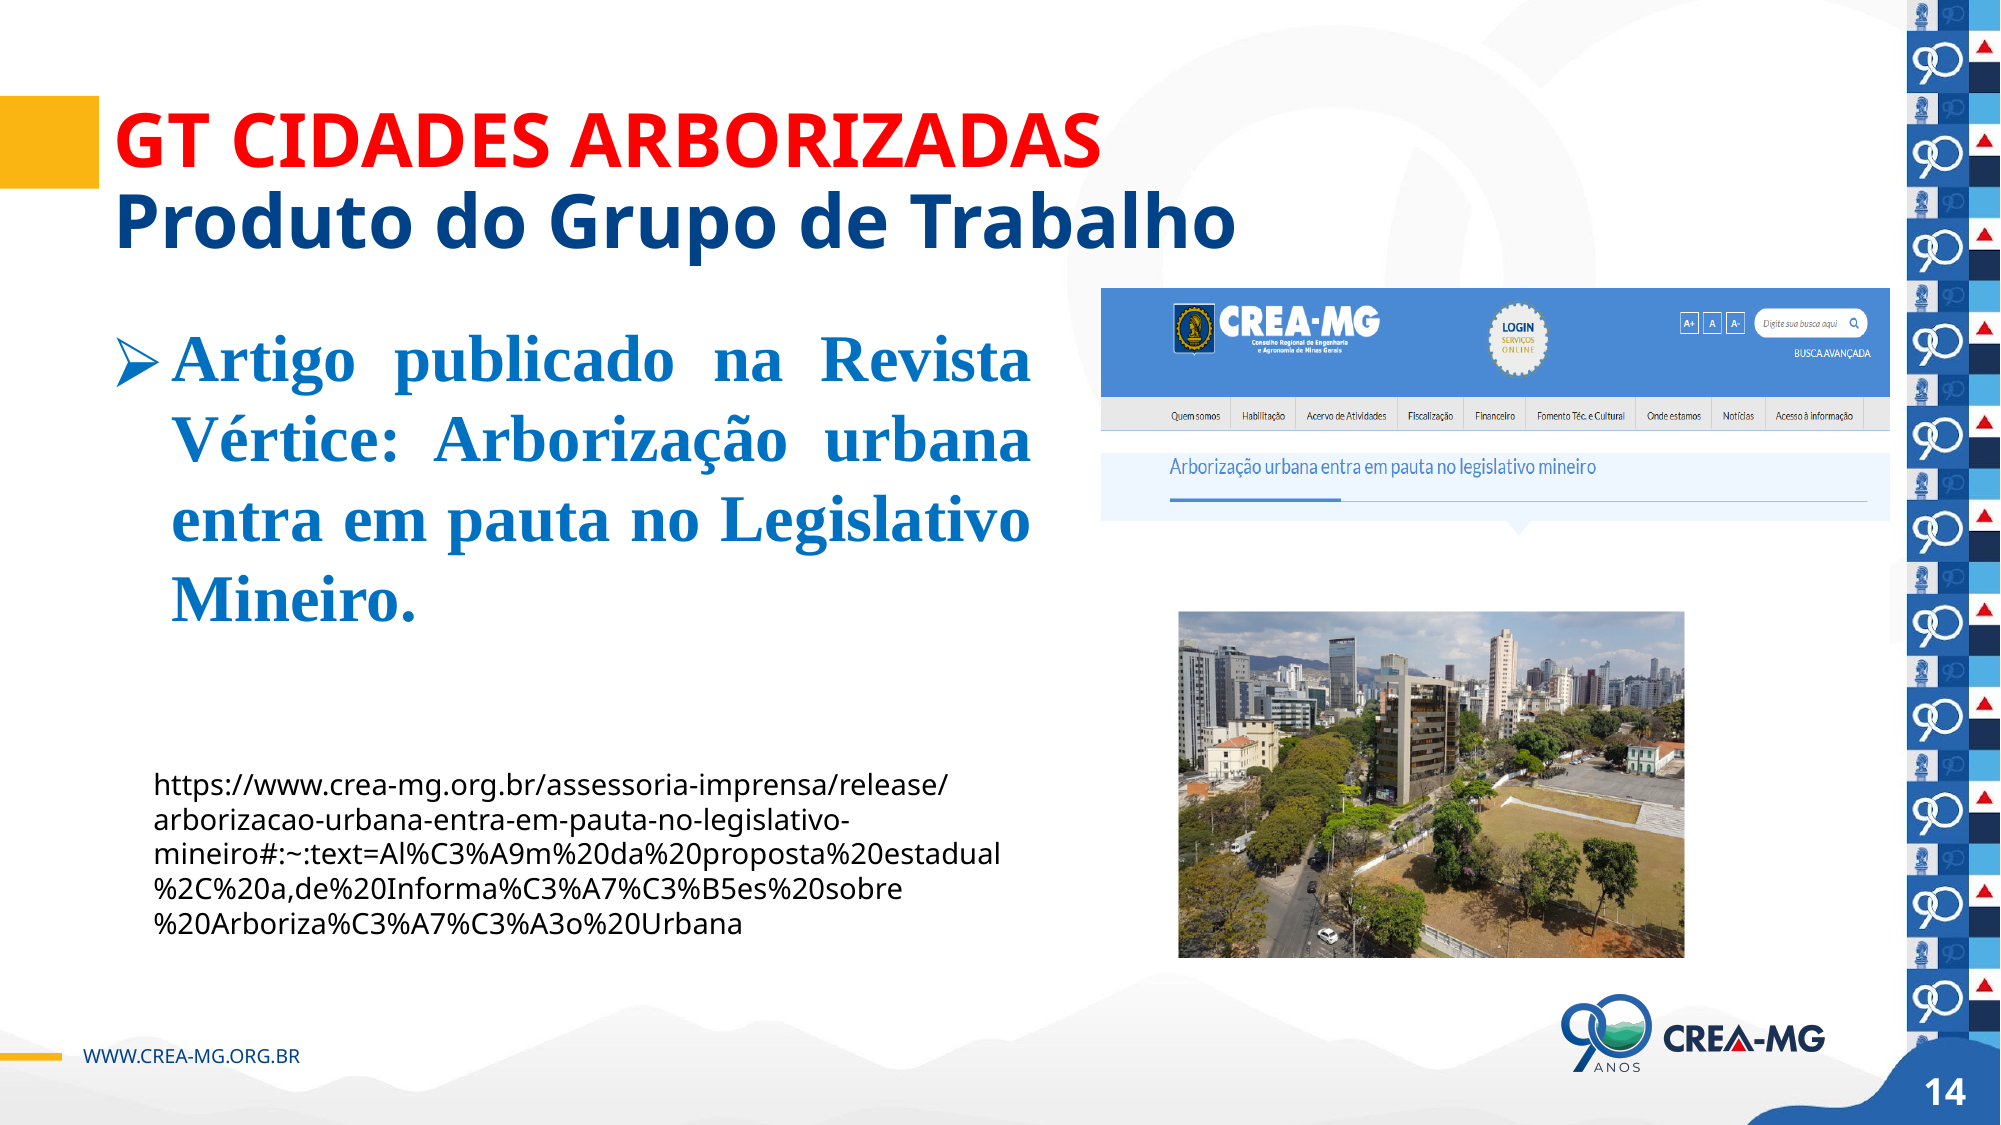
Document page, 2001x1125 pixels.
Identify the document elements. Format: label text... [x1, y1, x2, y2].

text_box Artigo publicado na Revista Vértice: Arborização urbana entra em pauta no Legislativo Mineiro. [98, 307, 1049, 723]
slide_number 14 [1889, 1060, 2000, 1114]
text_box https://www.crea-mg.org.br/assessoria-imprensa/release/arborizacao-urbana-entra-em-pauta-no-legislativo-mineiro#:~:text=Al%C3%A9m%20da%20proposta%20estadual%2C%20a,de%20Informa%C3%A7%C3%B5es%20sobre%20Arboriza%C3%A7%C3%A3o%20Urbana [138, 758, 1070, 949]
text_box GT CIDADES ARBORIZADAS Produto do Grupo de Trabalho [98, 95, 1890, 258]
picture [0, 0, 2000, 1125]
